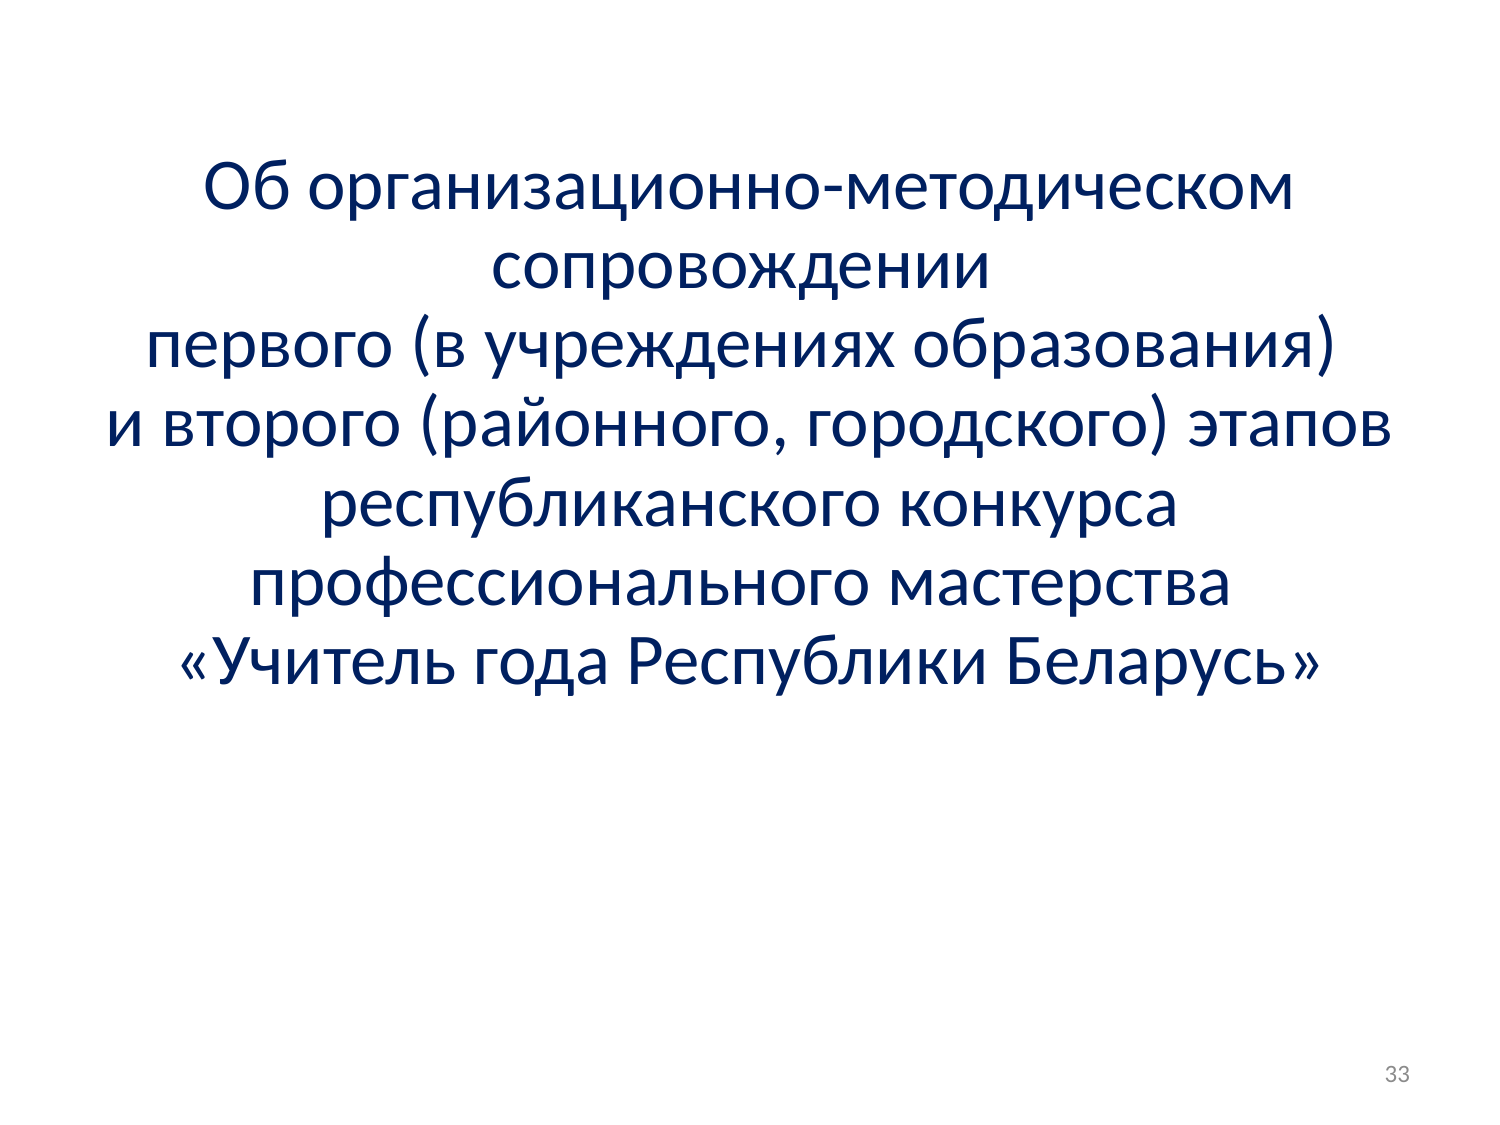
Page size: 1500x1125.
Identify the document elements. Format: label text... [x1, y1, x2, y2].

text_box Об организационно-методическом сопровождении первого (в учреждениях образования) и второго (районного, городского) этапов республиканского конкурса профессионального мастерства «Учитель года Республики Беларусь» [41, 137, 1459, 707]
slide_number 33 [1074, 1042, 1425, 1103]
